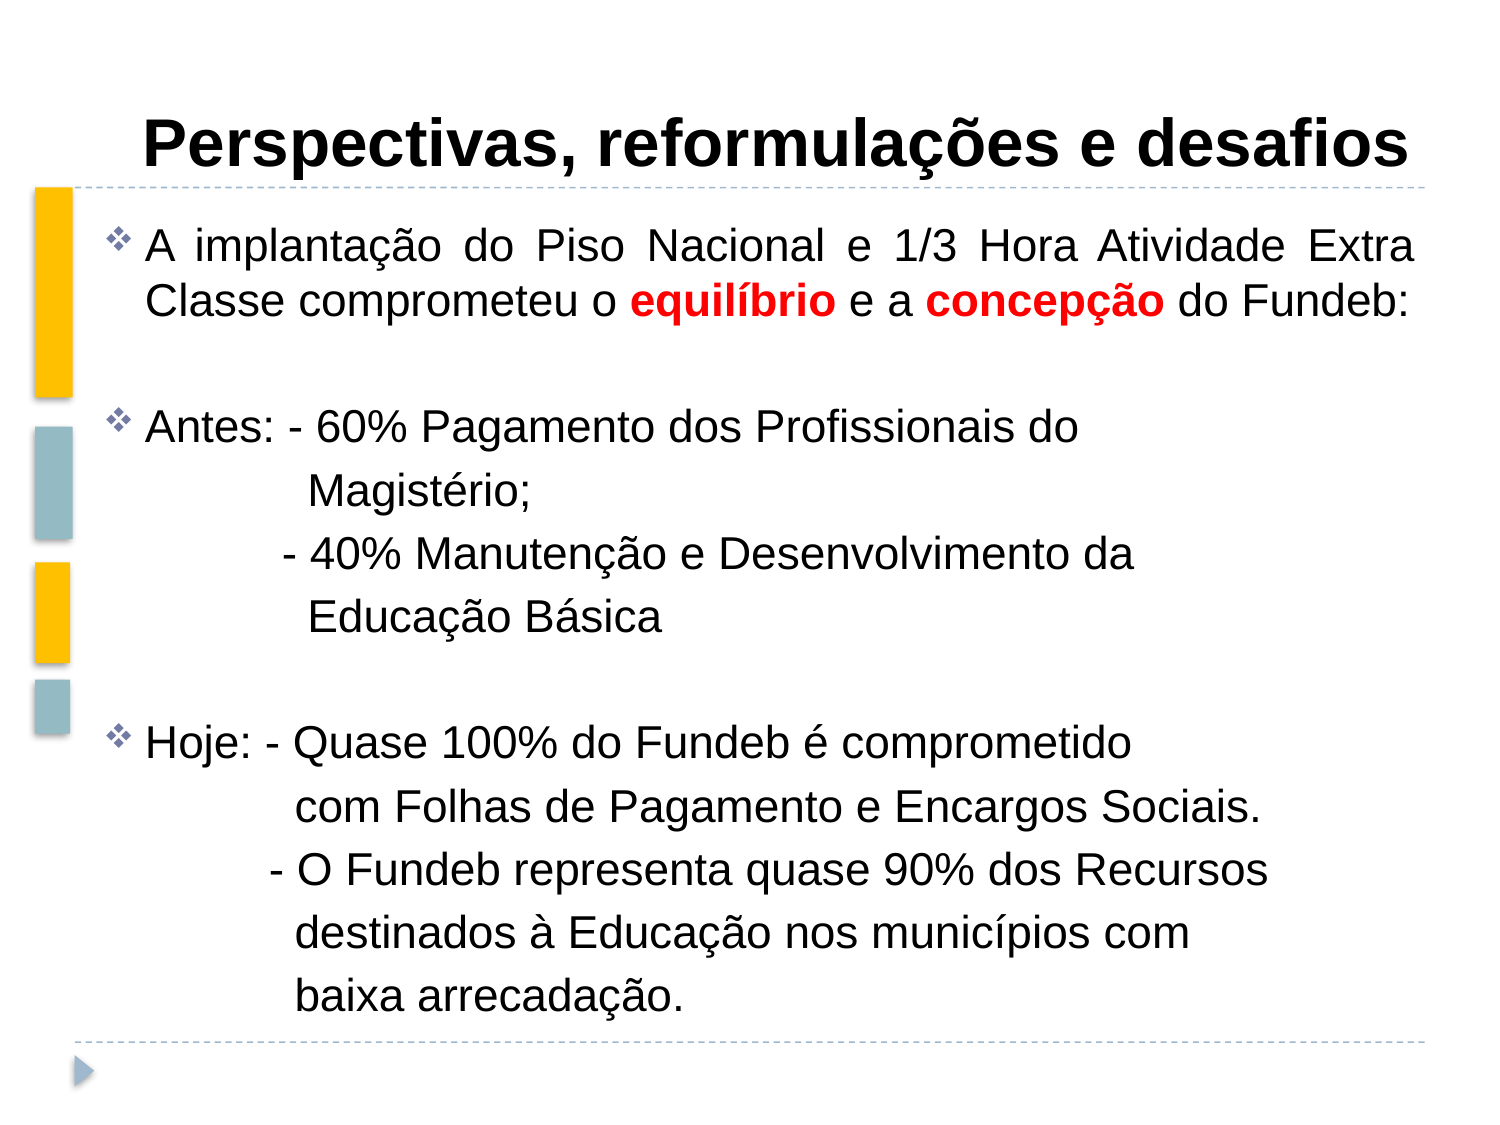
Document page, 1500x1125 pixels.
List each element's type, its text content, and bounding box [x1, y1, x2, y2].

list A implantação do Piso Nacional e 1/3 Hora Atividade Extra Classe comprometeu o equilíbrio e a concepção do Fundeb: Antes: - 60% Pagamento dos Profissionais do Magistério; - 40% Manutenção e Desenvolvimento da Educação Básica Hoje: - Quase 100% do Fundeb é comprometido com Folhas de Pagamento e Encargos Sociais. - O Fundeb representa quase 90% dos Recursos destinados à Educação nos municípios com baixa arrecadação. [88, 208, 1430, 1047]
title Perspectivas, reformulações e desafios [75, 24, 1425, 188]
